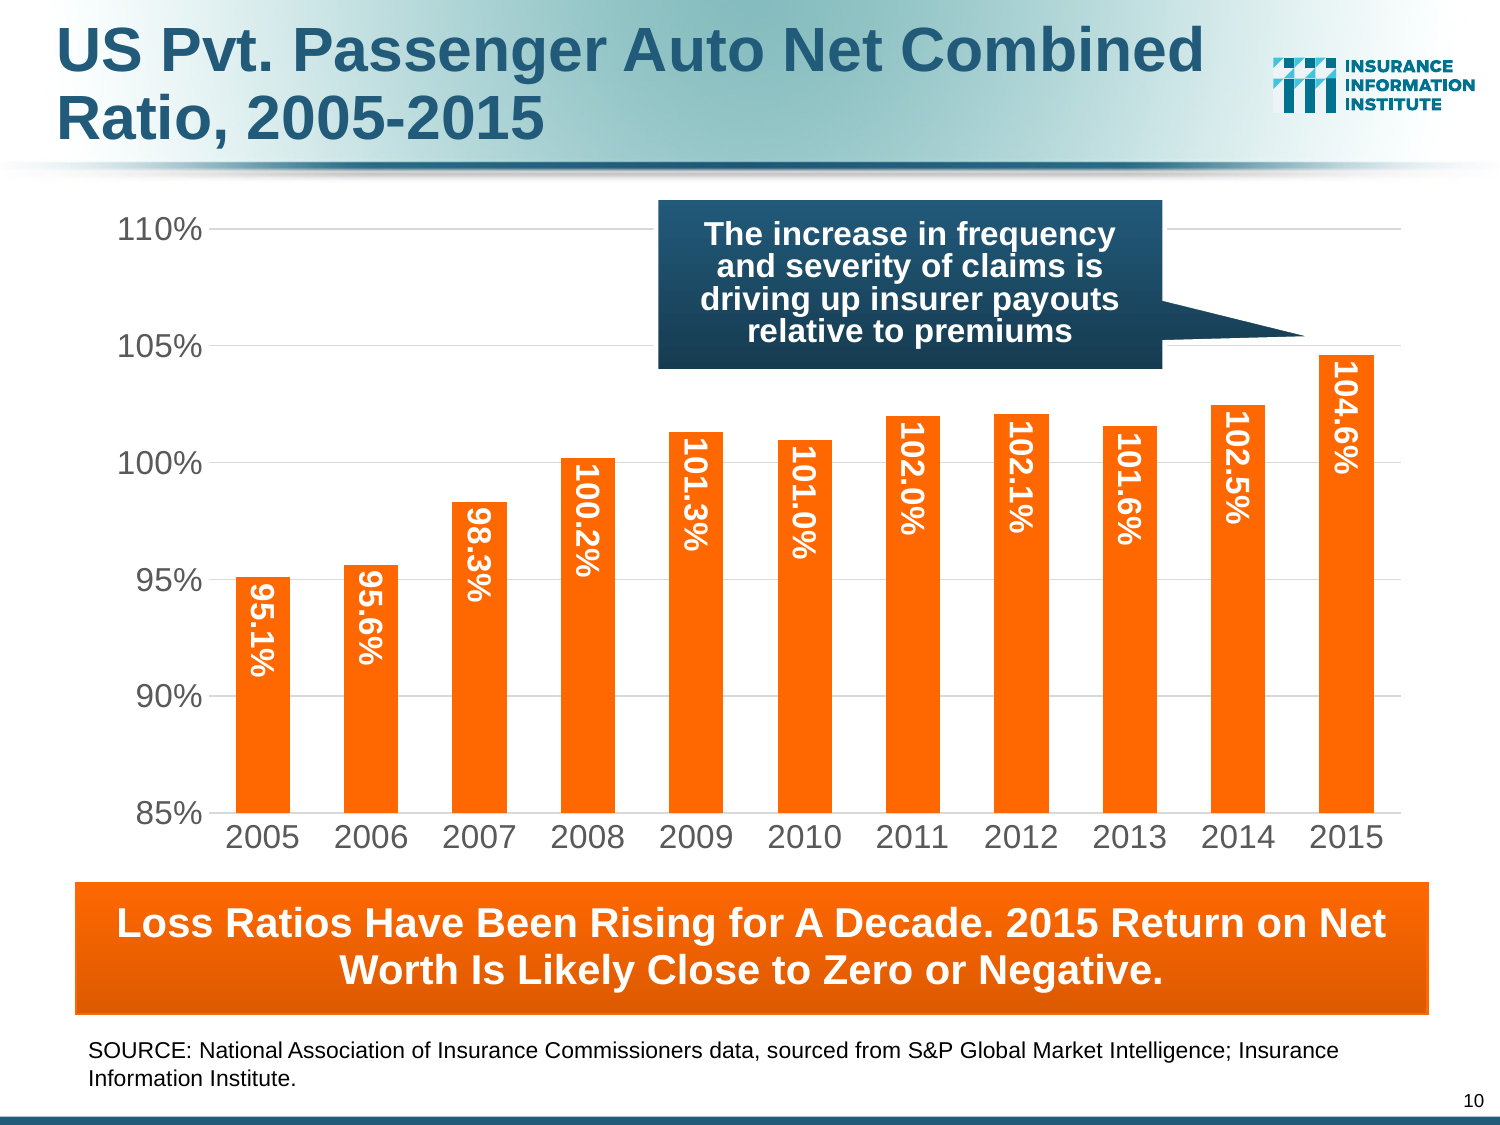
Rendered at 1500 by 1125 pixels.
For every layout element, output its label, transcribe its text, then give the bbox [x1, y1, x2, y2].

slide_number 10 [1410, 1091, 1485, 1112]
title US Pvt. Passenger Auto Net Combined Ratio, 2005-2015 [48, 14, 1263, 156]
text_box Loss Ratios Have Been Rising for A Decade. 2015 Return on Net Worth Is Likely Close to Zero or Negative. [75, 882, 1428, 1014]
picture [0, 0, 1500, 189]
chart [89, 195, 1428, 869]
text_box SOURCE: National Association of Insurance Commissioners data, sourced from S&P Global Market Intelligence; Insurance Information Institute. [73, 1028, 1428, 1099]
